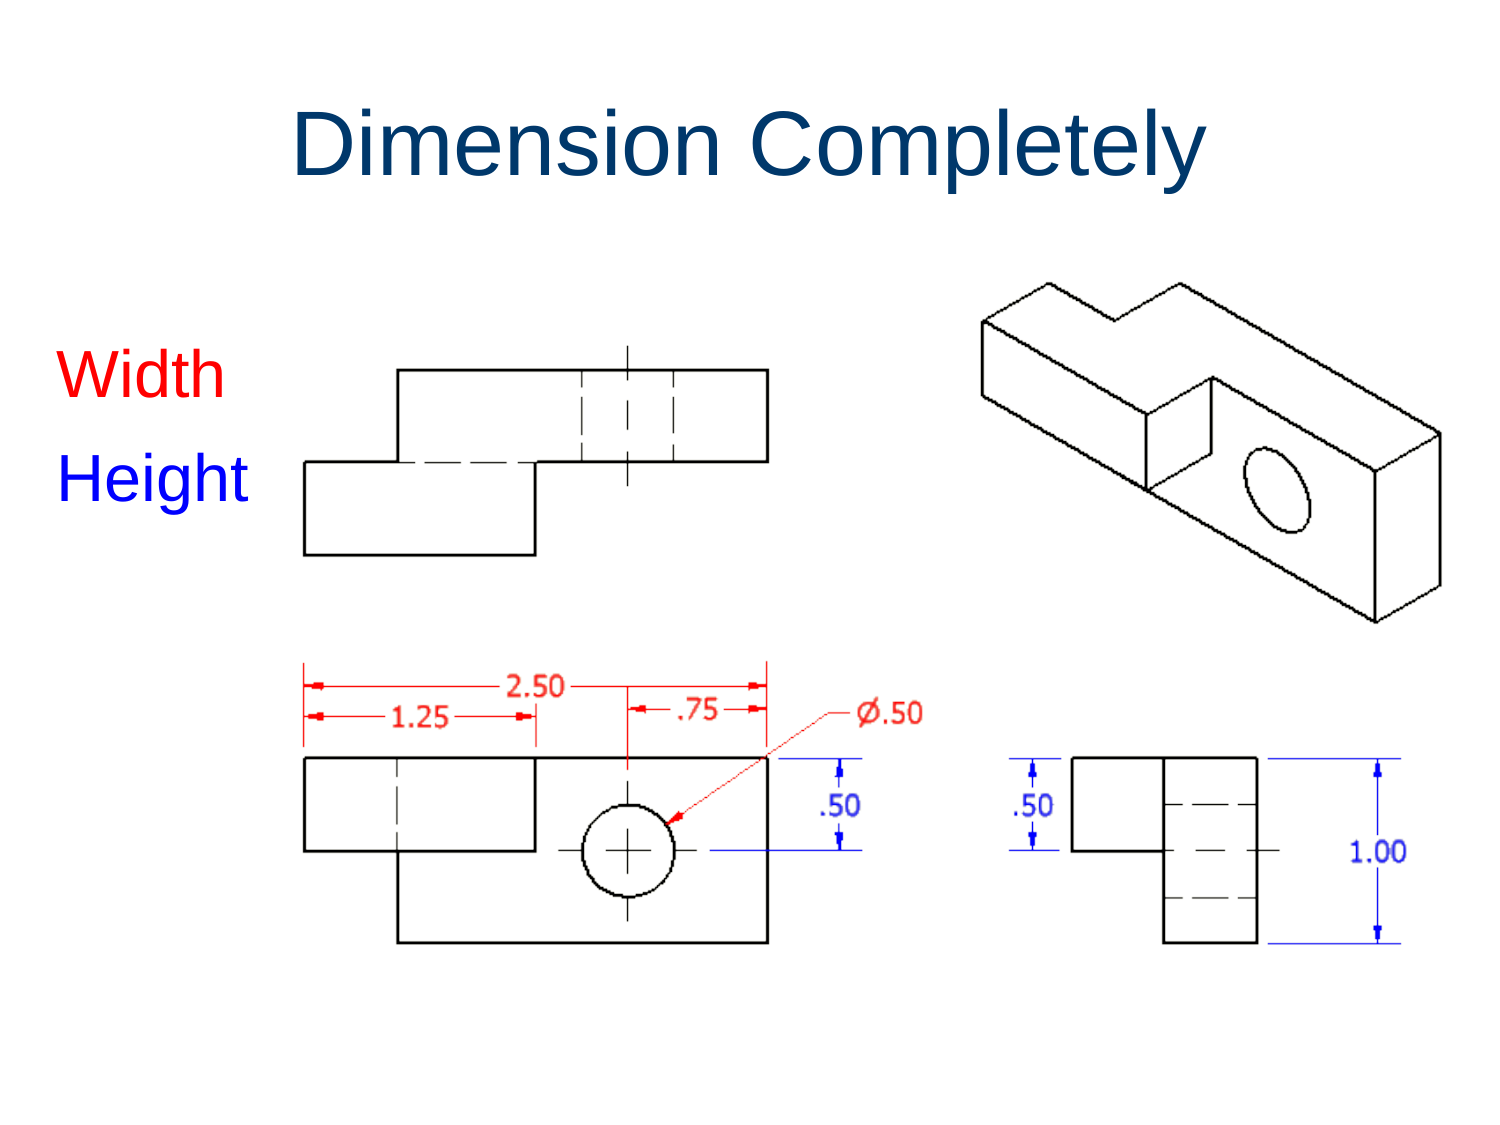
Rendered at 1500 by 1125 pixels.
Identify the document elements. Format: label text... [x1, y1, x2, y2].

text_box Height [41, 427, 195, 522]
text_box Width [42, 323, 195, 418]
picture [200, 189, 1500, 1049]
title Dimension Completely [75, 45, 1425, 233]
